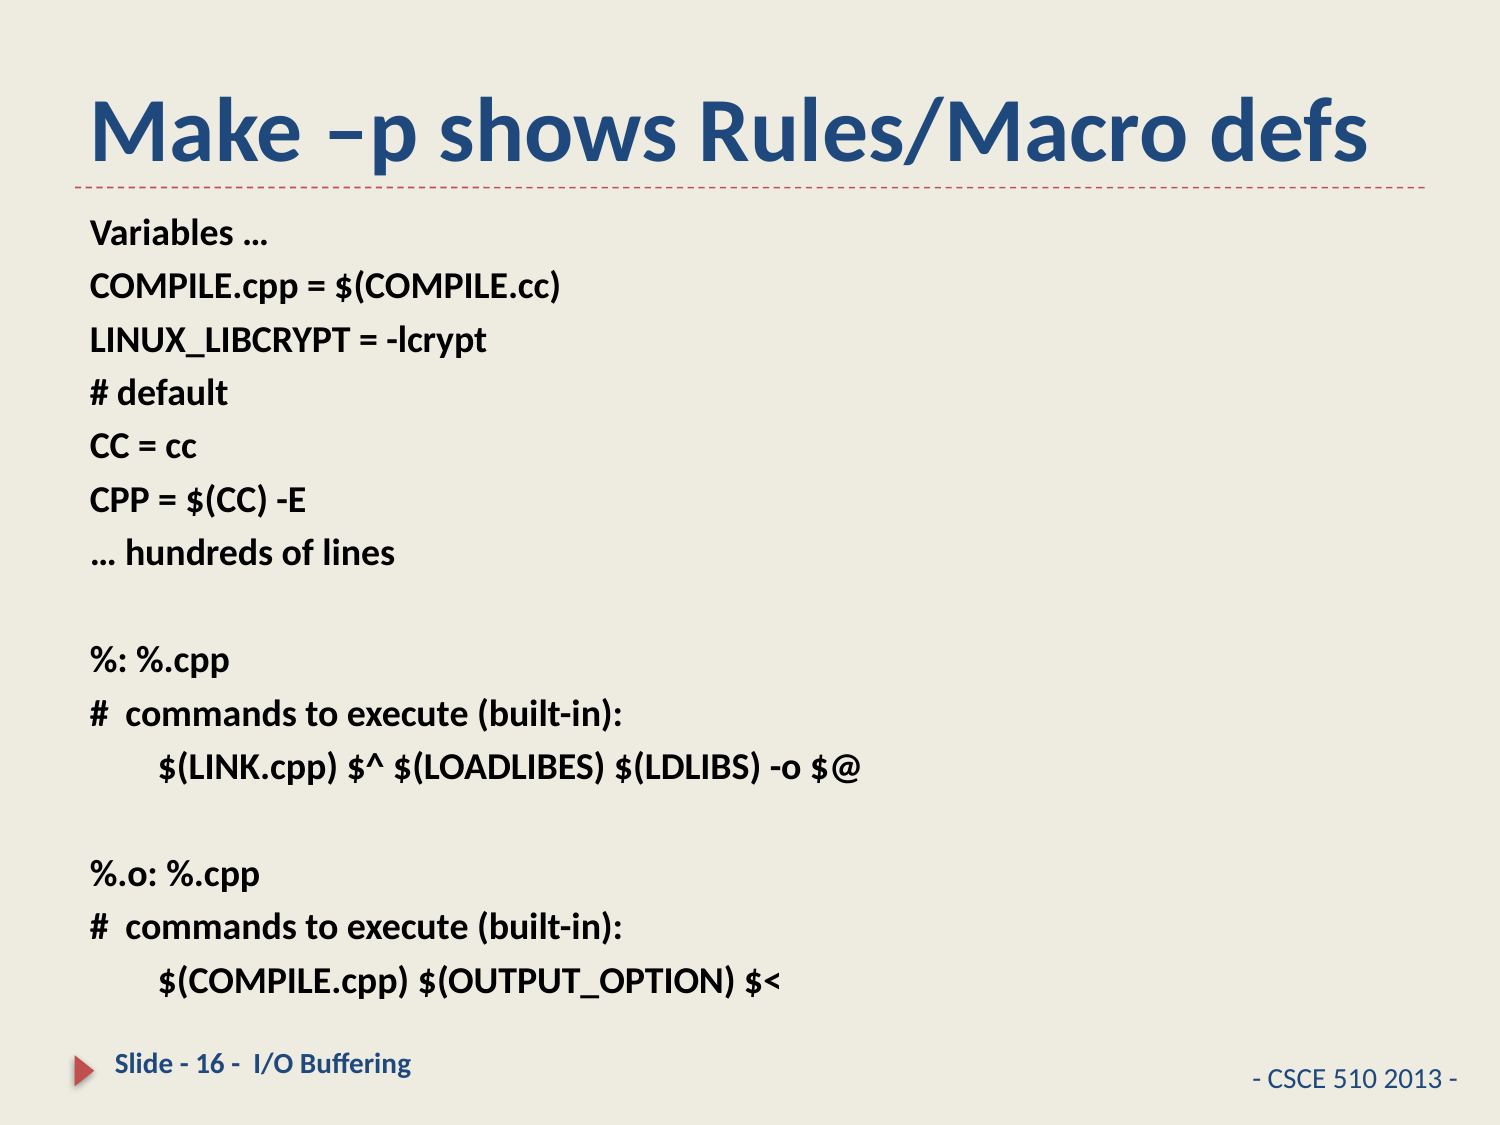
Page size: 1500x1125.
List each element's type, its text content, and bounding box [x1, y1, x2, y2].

list Variables … COMPILE.cpp = $(COMPILE.cc) LINUX_LIBCRYPT = -lcrypt # default CC = cc CPP = $(CC) -E … hundreds of lines %: %.cpp # commands to execute (built-in): $(LINK.cpp) $^ $(LOADLIBES) $(LDLIBS) -o $@ %.o: %.cpp # commands to execute (built-in): $(COMPILE.cpp) $(OUTPUT_OPTION) $< [75, 200, 1425, 1010]
slide_number Slide - 16 - I/O Buffering [99, 1037, 462, 1098]
slide_number - CSCE 510 2013 - [1237, 1052, 1488, 1113]
title Make –p shows Rules/Macro defs [75, 24, 1425, 188]
